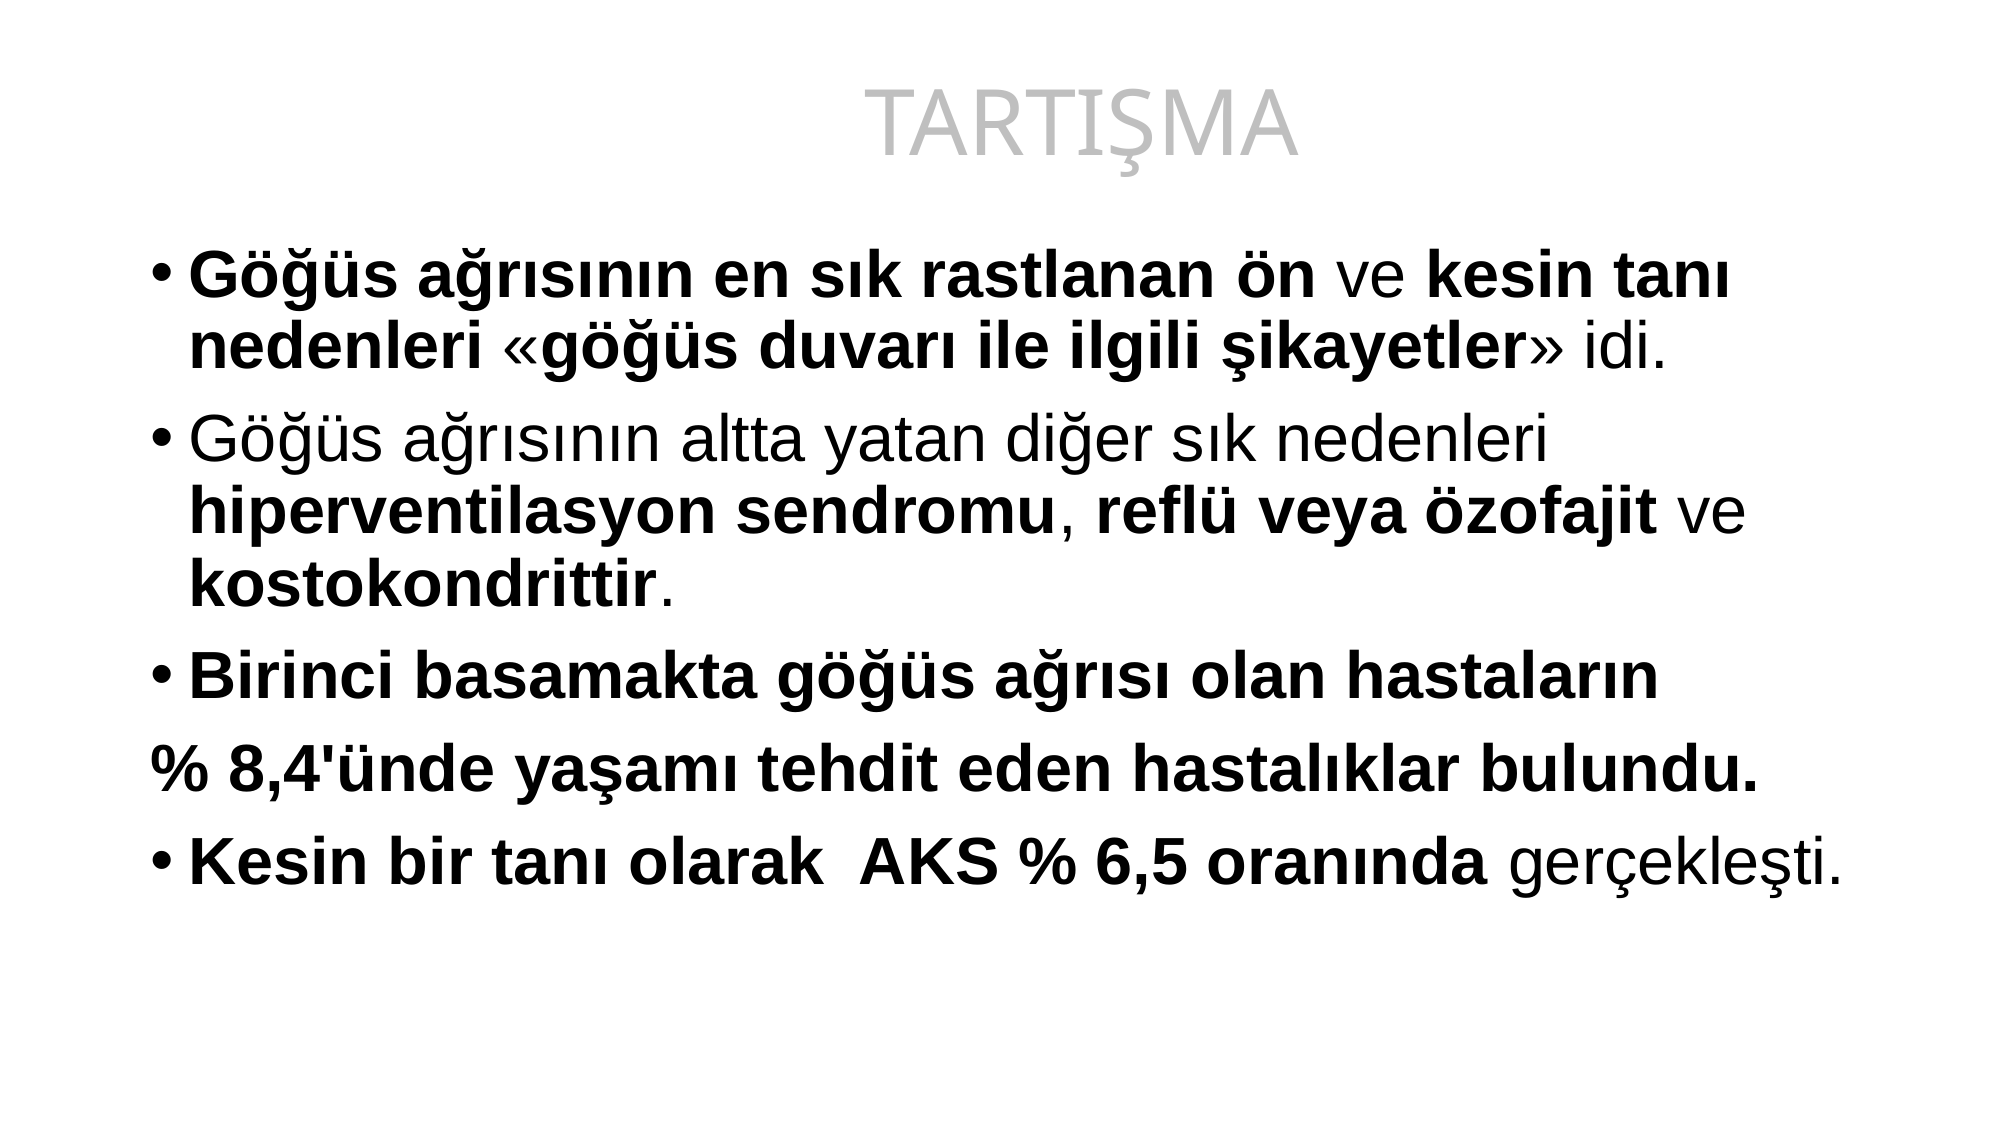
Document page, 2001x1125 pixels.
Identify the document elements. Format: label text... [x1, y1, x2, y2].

title TARTIŞMA [137, 59, 1863, 192]
list Göğüs ağrısının en sık rastlanan ön ve kesin tanı nedenleri «göğüs duvarı ile ilgili şikayetler» idi. Göğüs ağrısının altta yatan diğer sık nedenleri hiperventilasyon sendromu, reflü veya özofajit ve kostokondrittir. Birinci basamakta göğüs ağrısı olan hastaların % 8,4'ünde yaşamı tehdit eden hastalıklar bulundu. Kesin bir tanı olarak AKS % 6,5 oranında gerçekleşti. [135, 231, 1861, 1122]
